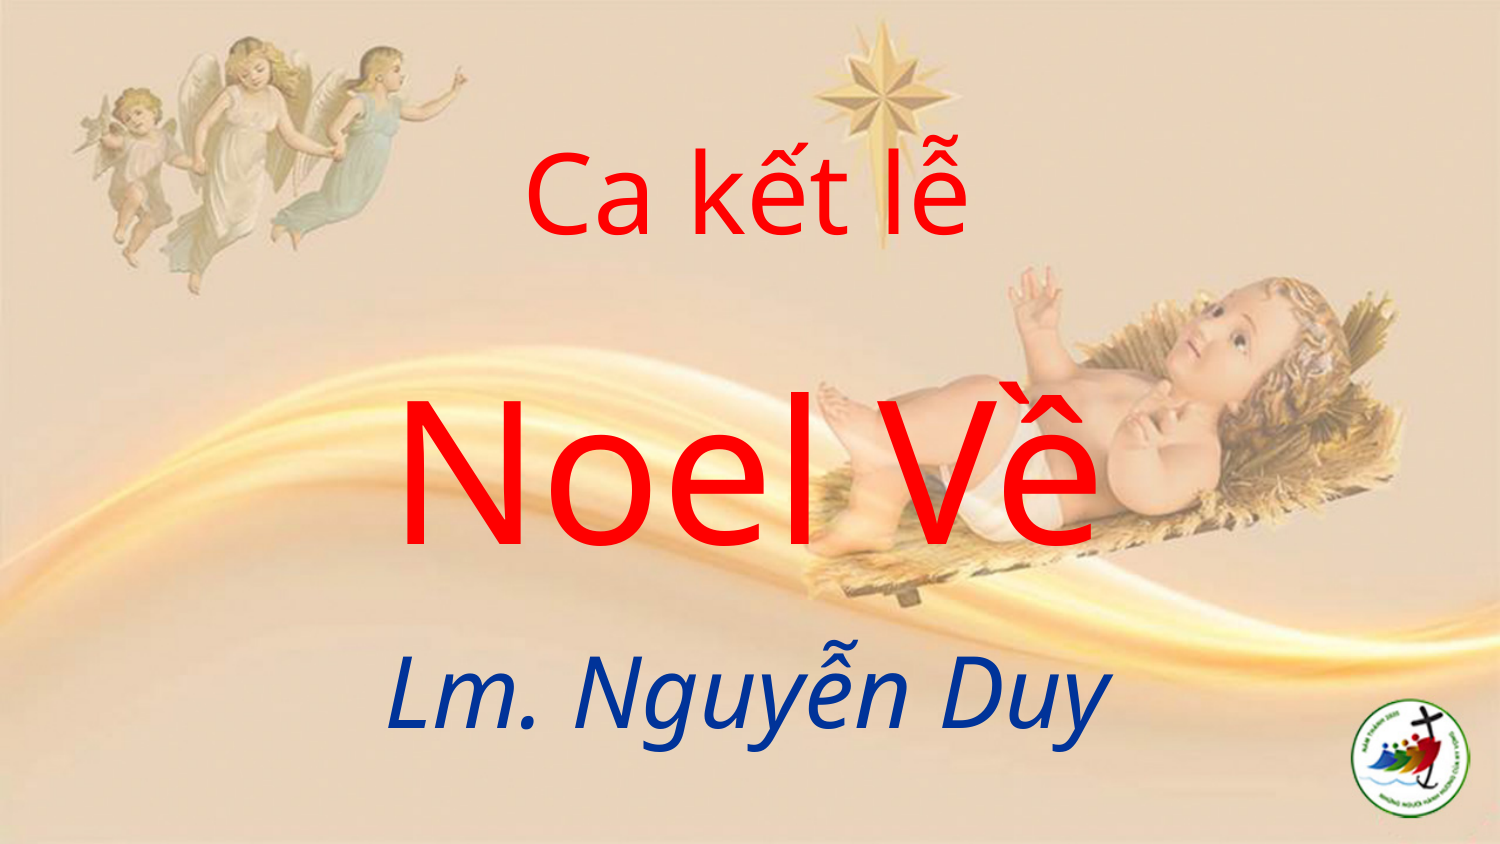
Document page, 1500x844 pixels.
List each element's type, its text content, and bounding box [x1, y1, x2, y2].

subtitle Ca kết lễ Noel Về Lm. Nguyễn Duy [0, 0, 1498, 757]
picture [0, 0, 1500, 844]
